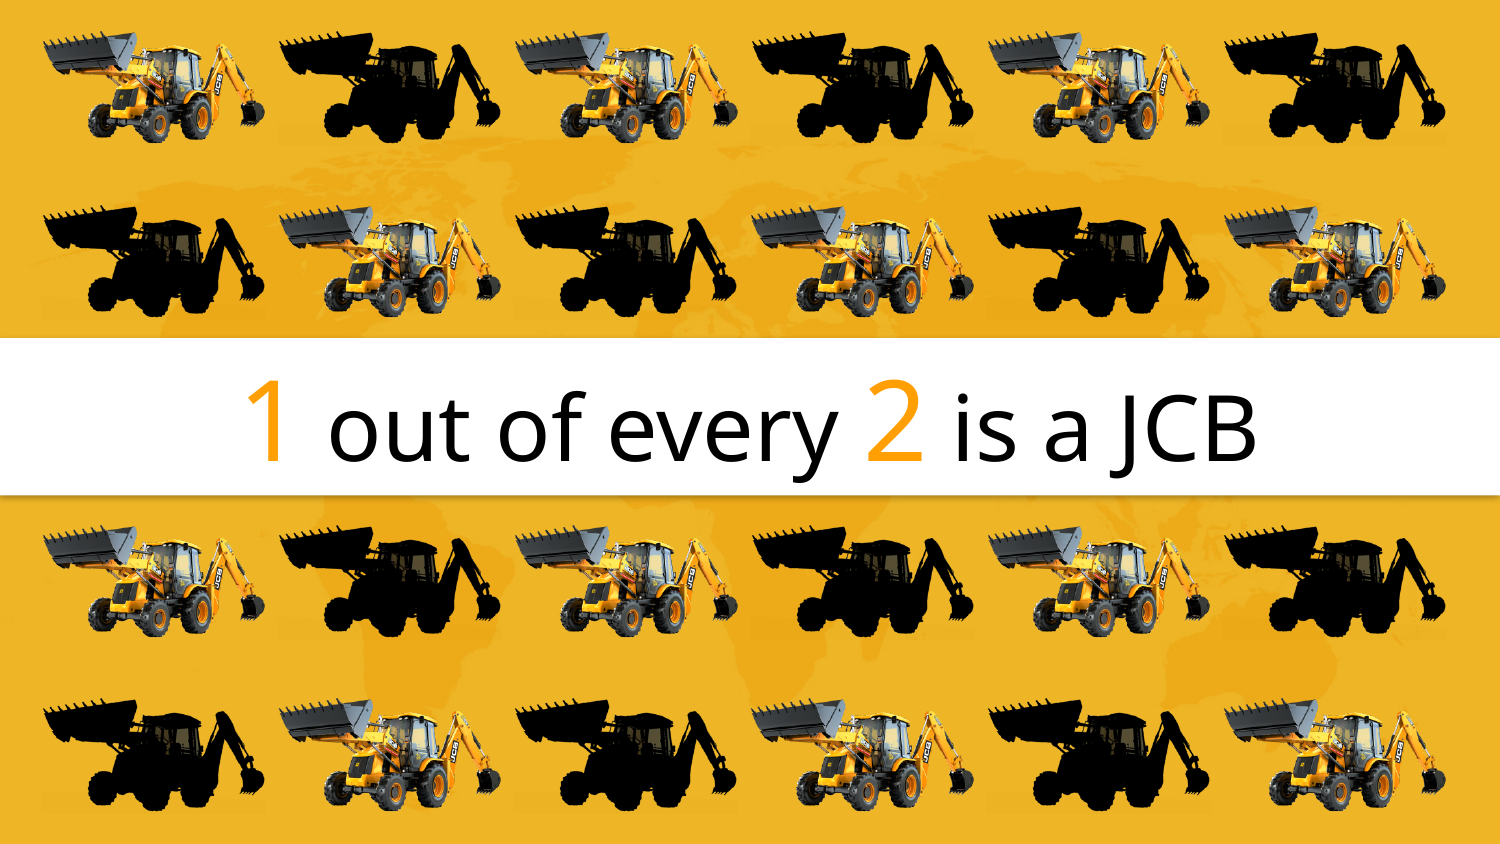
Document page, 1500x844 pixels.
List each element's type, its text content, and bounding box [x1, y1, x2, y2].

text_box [41, 524, 1448, 640]
picture [0, 496, 1500, 844]
picture [0, 0, 1500, 337]
text_box 1 out of every 2 is a JCB [0, 337, 1500, 496]
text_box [41, 204, 1448, 320]
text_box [41, 31, 1448, 147]
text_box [41, 698, 1448, 814]
